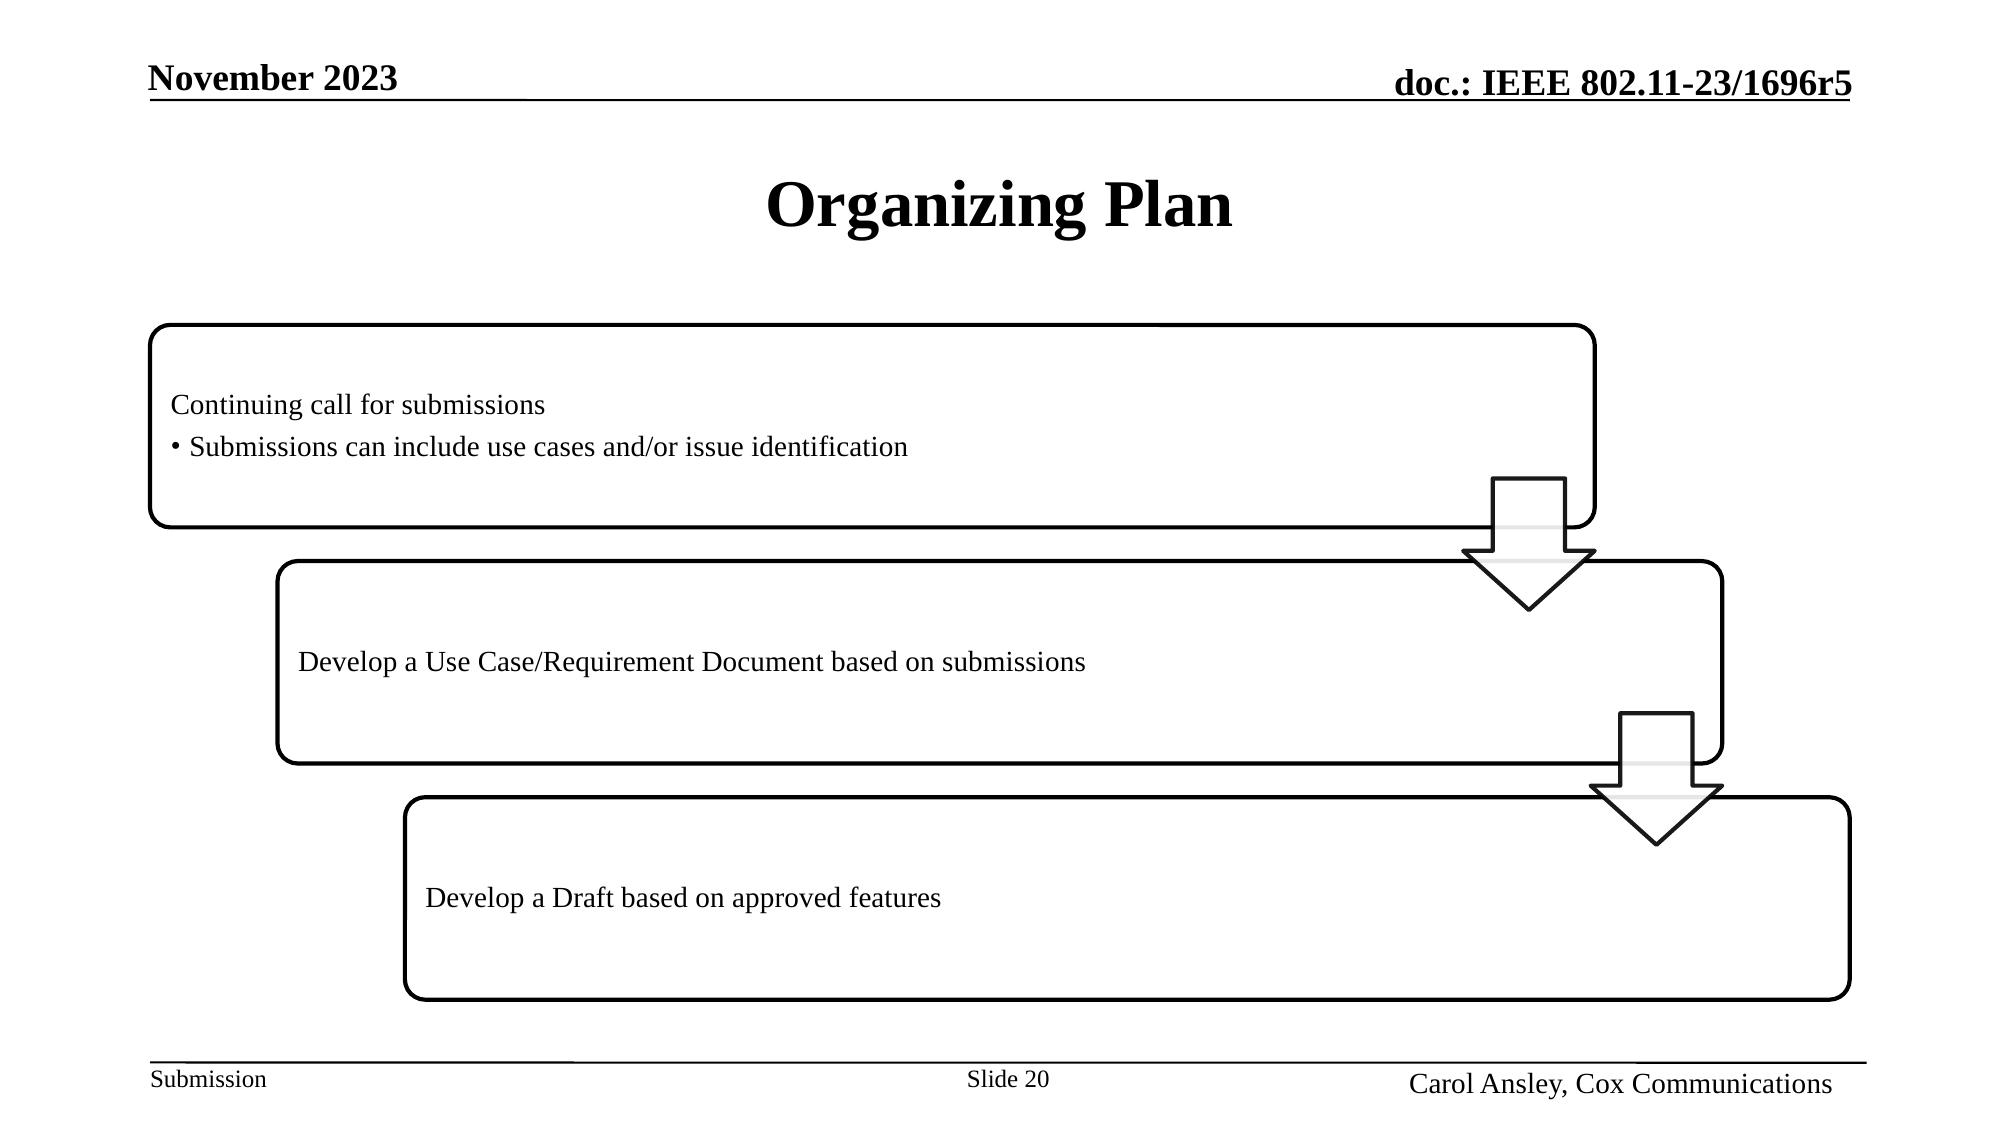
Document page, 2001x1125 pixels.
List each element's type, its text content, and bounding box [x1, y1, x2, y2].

slide_number Slide 20 [950, 1061, 1067, 1123]
title Organizing Plan [149, 112, 1850, 288]
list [149, 324, 1850, 1000]
